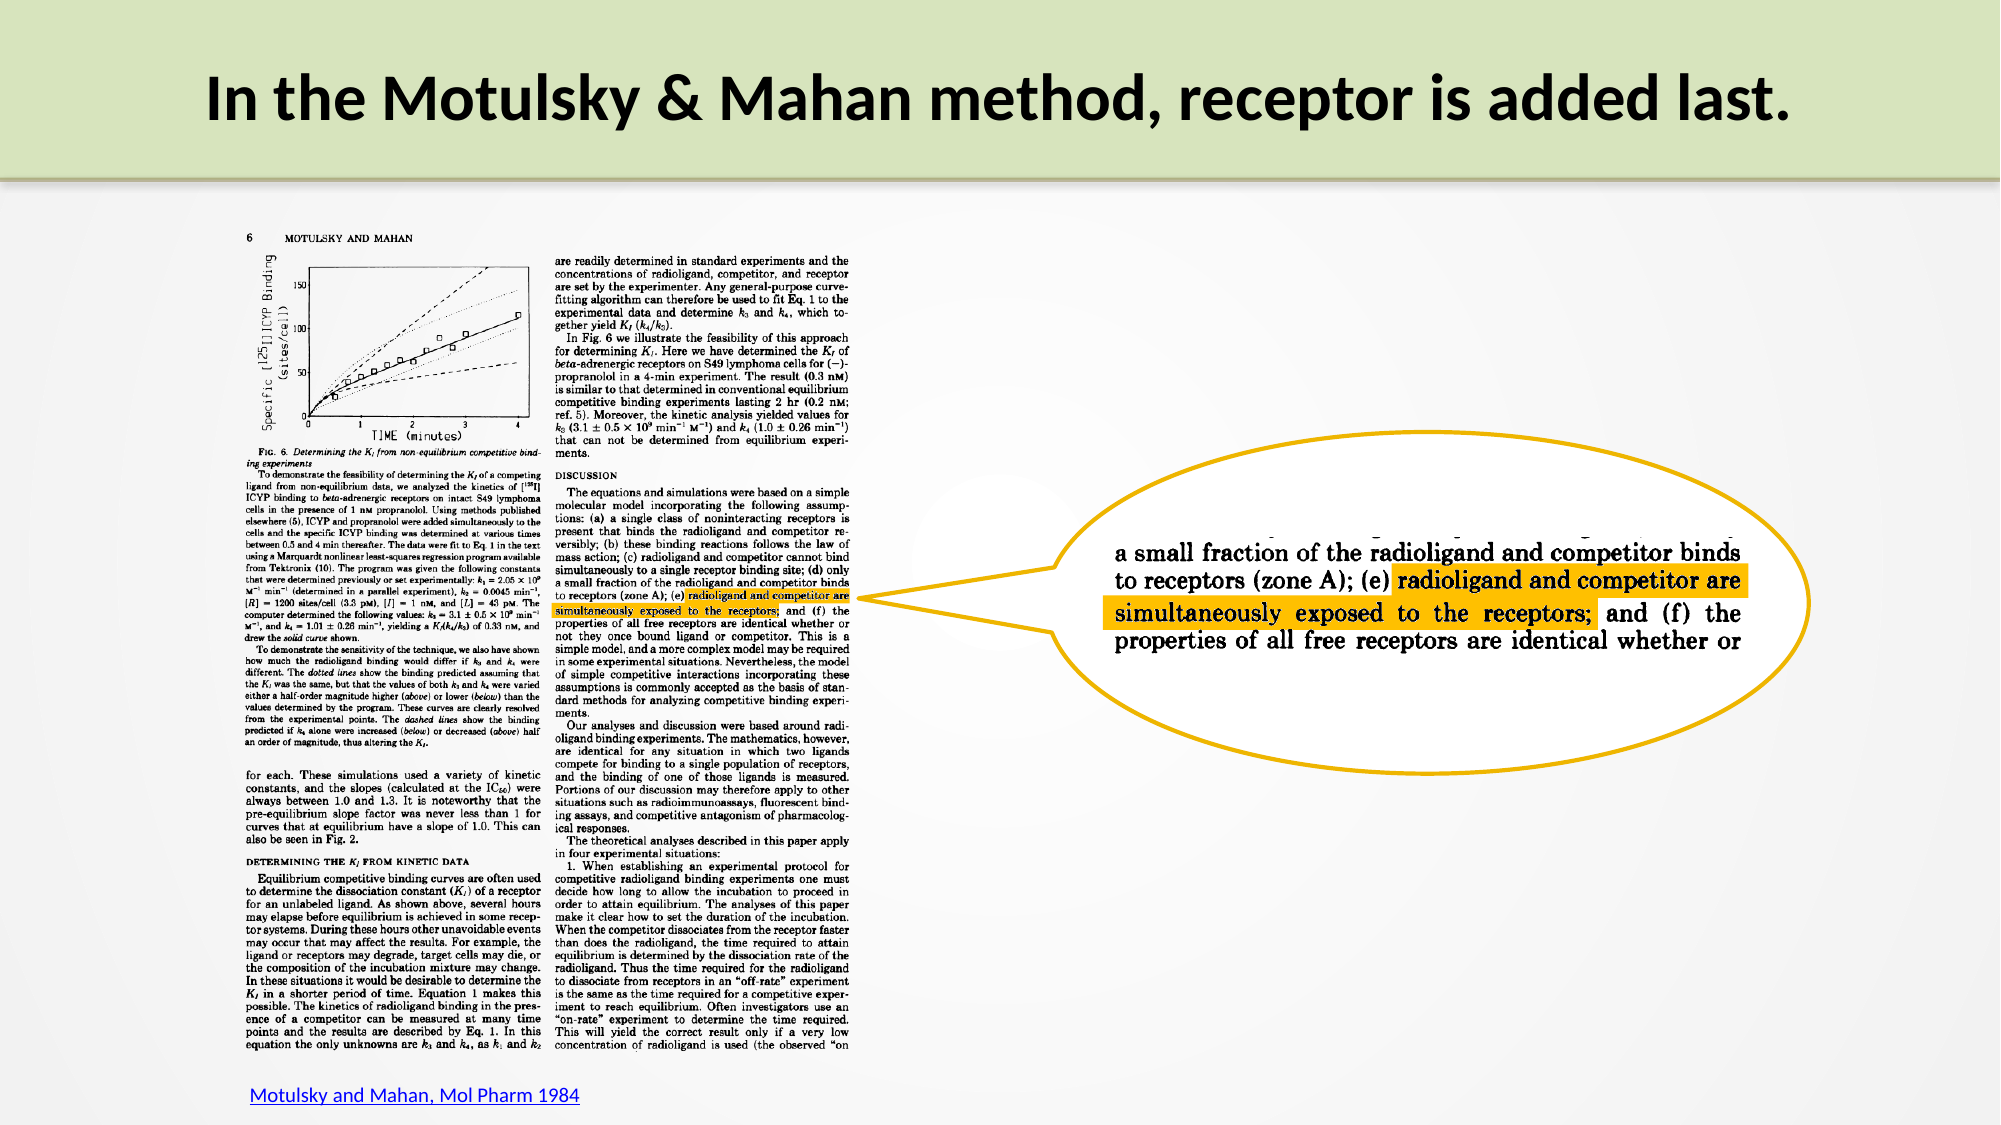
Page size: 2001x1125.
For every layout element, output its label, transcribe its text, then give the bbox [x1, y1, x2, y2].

picture [1108, 537, 1748, 656]
picture [195, 192, 899, 1095]
title In the Motulsky & Mahan method, receptor is added last. [99, 41, 1901, 147]
text_box [0, 0, 2000, 177]
text_box [902, 429, 1811, 776]
text_box Motulsky and Mahan, Mol Pharm 1984 [164, 1074, 666, 1114]
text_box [1107, 539, 1747, 656]
